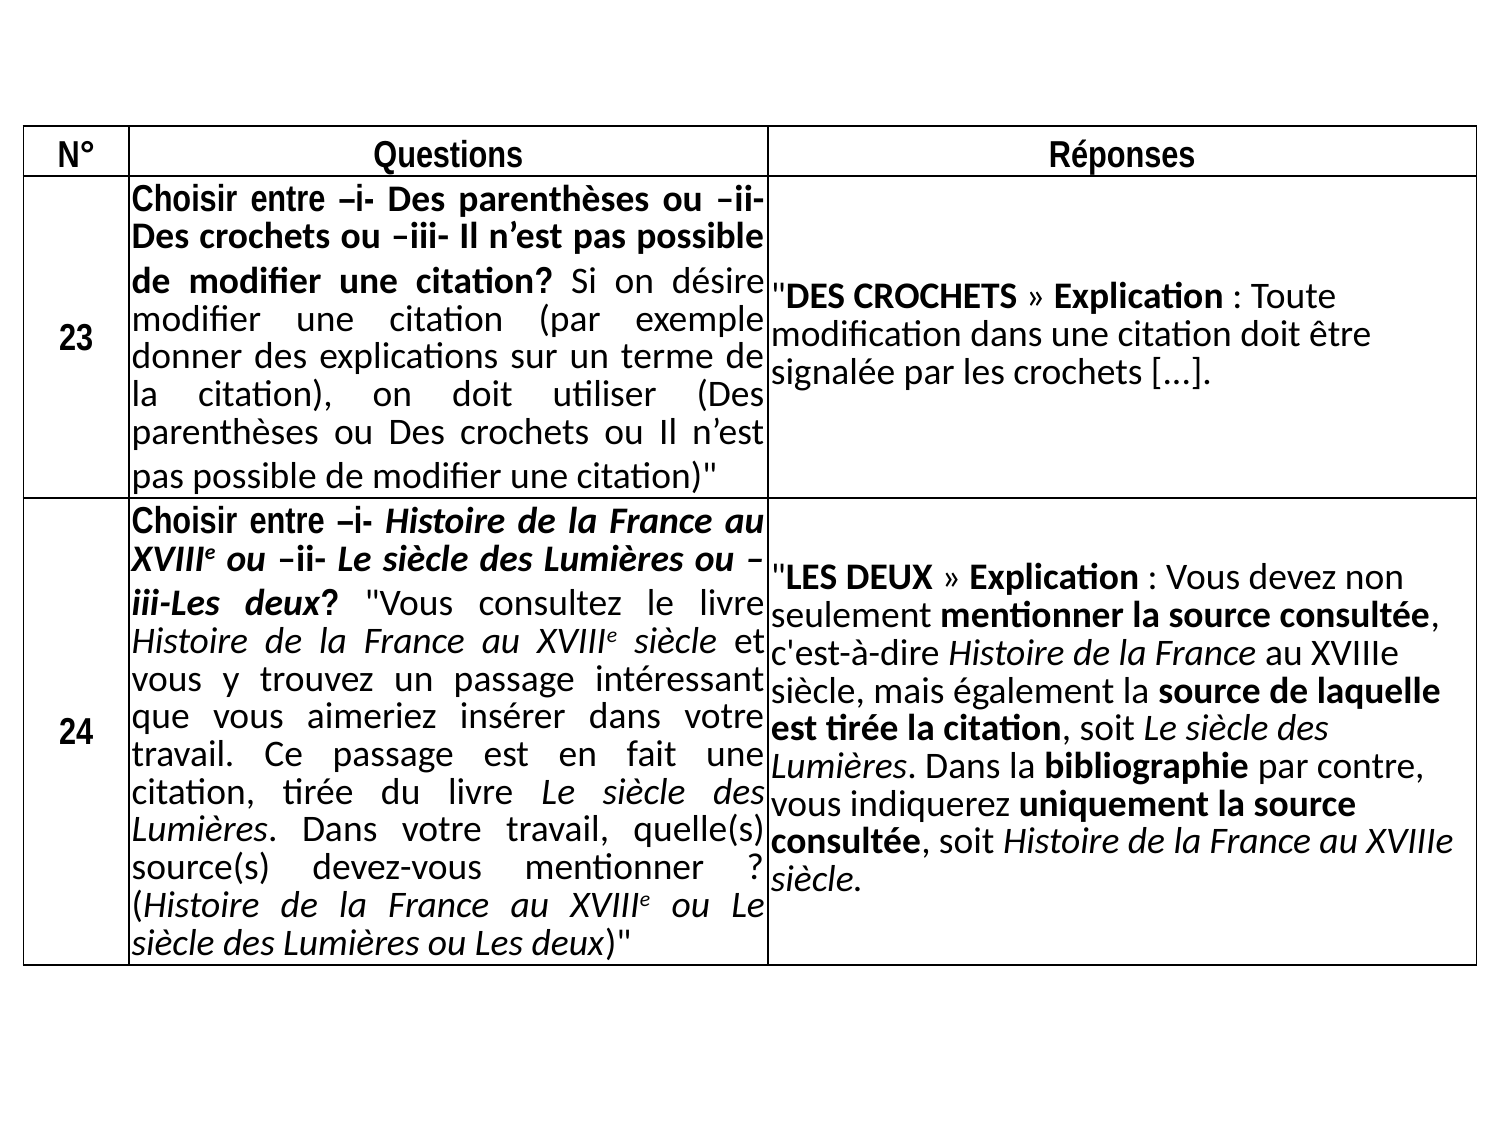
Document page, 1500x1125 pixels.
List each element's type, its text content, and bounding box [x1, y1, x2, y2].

table_cell Choisir entre –i- Des parenthèses ou –ii- Des crochets ou –iii- Il n’est pas possible de modifier une citation? Si on désire modifier une citation (par exemple donner des explications sur un terme de la citation), on doit utiliser (Des parenthèses ou Des crochets ou Il n’est pas possible de modifier une citation)" [130, 177, 767, 497]
table_cell 24 [24, 499, 128, 964]
table_cell 23 [24, 177, 128, 497]
table_header N° [24, 127, 128, 175]
table_cell Choisir entre –i- Histoire de la France au XVIIIe ou –ii- Le siècle des Lumières ou –iii-Les deux? "Vous consultez le livre Histoire de la France au XVIIIe siècle et vous y trouvez un passage intéressant que vous aimeriez insérer dans votre travail. Ce passage est en fait une citation, tirée du livre Le siècle des Lumières. Dans votre travail, quelle(s) source(s) devez-vous mentionner ? (Histoire de la France au XVIIIe ou Le siècle des Lumières ou Les deux)" [130, 499, 767, 964]
table_cell "LES DEUX » Explication : Vous devez non seulement mentionner la source consultée, c'est-à-dire Histoire de la France au XVIIIe siècle, mais également la source de laquelle est tirée la citation, soit Le siècle des Lumières. Dans la bibliographie par contre, vous indiquerez uniquement la source consultée, soit Histoire de la France au XVIIIe siècle. [769, 499, 1476, 964]
table_header Questions [130, 127, 767, 175]
table_cell "DES CROCHETS » Explication : Toute modification dans une citation doit être signalée par les crochets [...]. [769, 177, 1476, 497]
table_header Réponses [769, 127, 1476, 175]
